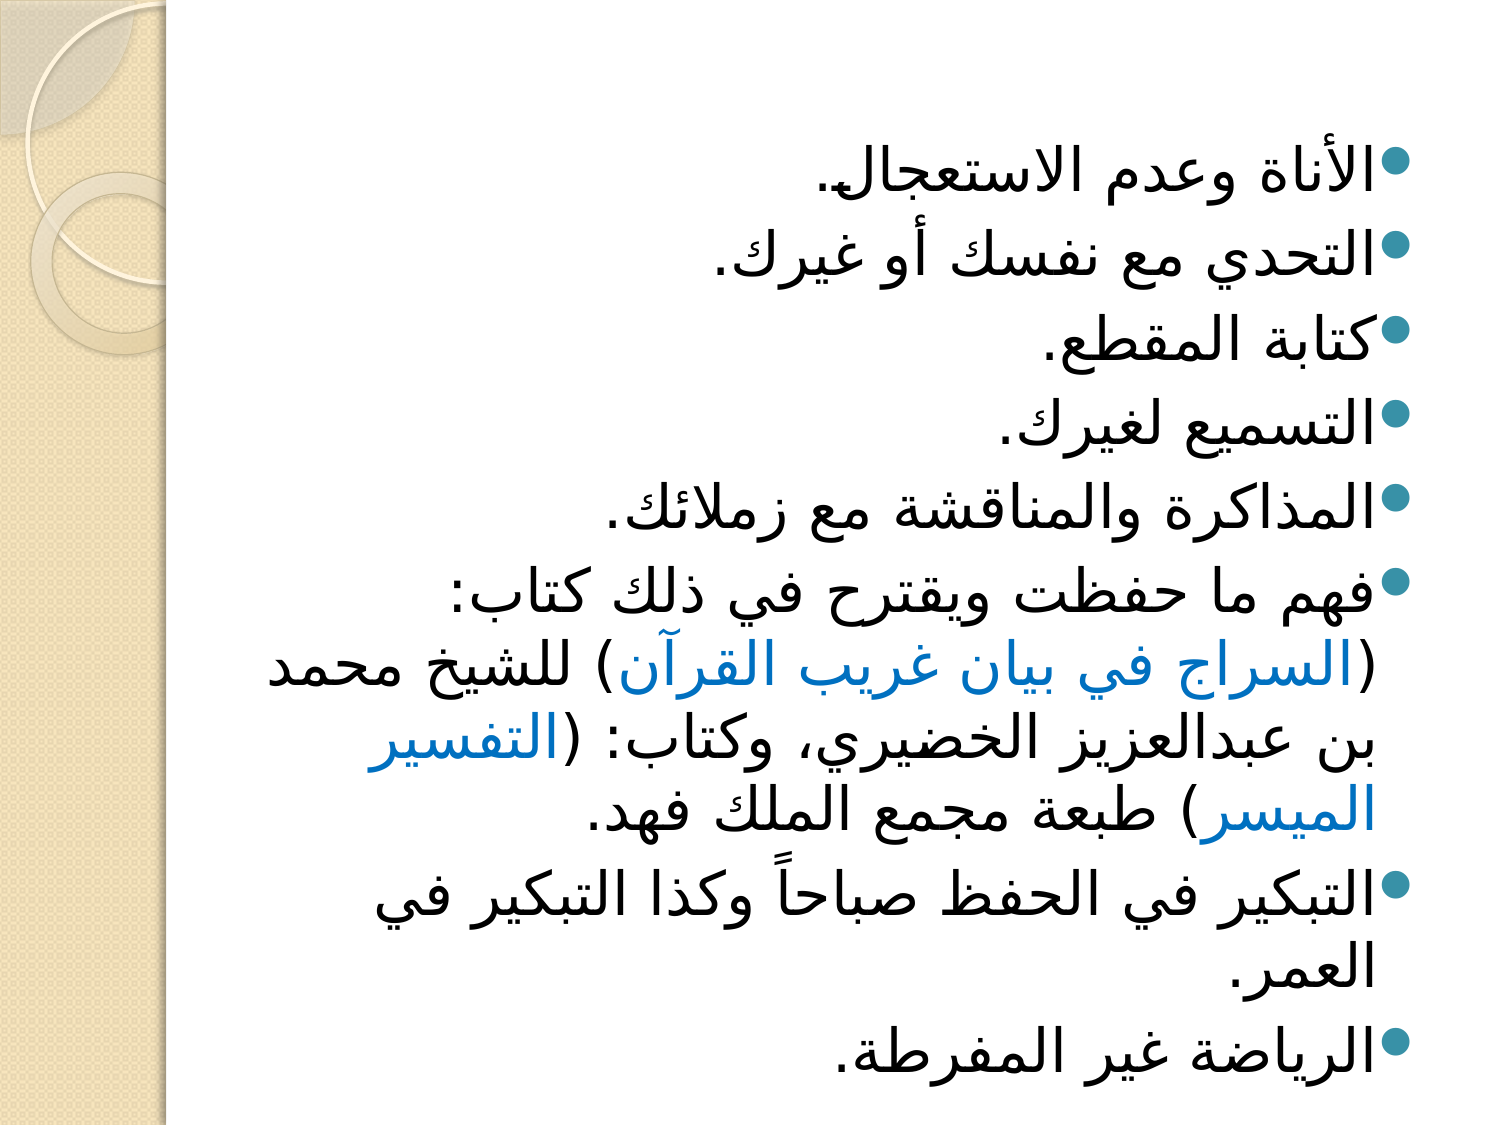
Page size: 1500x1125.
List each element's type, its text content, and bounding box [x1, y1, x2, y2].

list الأناة وعدم الاستعجال. التحدي مع نفسك أو غيرك. كتابة المقطع. التسميع لغيرك. المذاكرة والمناقشة مع زملائك. فهم ما حفظت ويقترح في ذلك كتاب: (السراج في بيان غريب القرآن) للشيخ محمد بن عبدالعزيز الخضيري، وكتاب: (التفسير الميسر) طبعة مجمع الملك فهد. التبكير في الحفظ صباحاً وكذا التبكير في العمر. الرياضة غير المفرطة. [218, 123, 1449, 1094]
